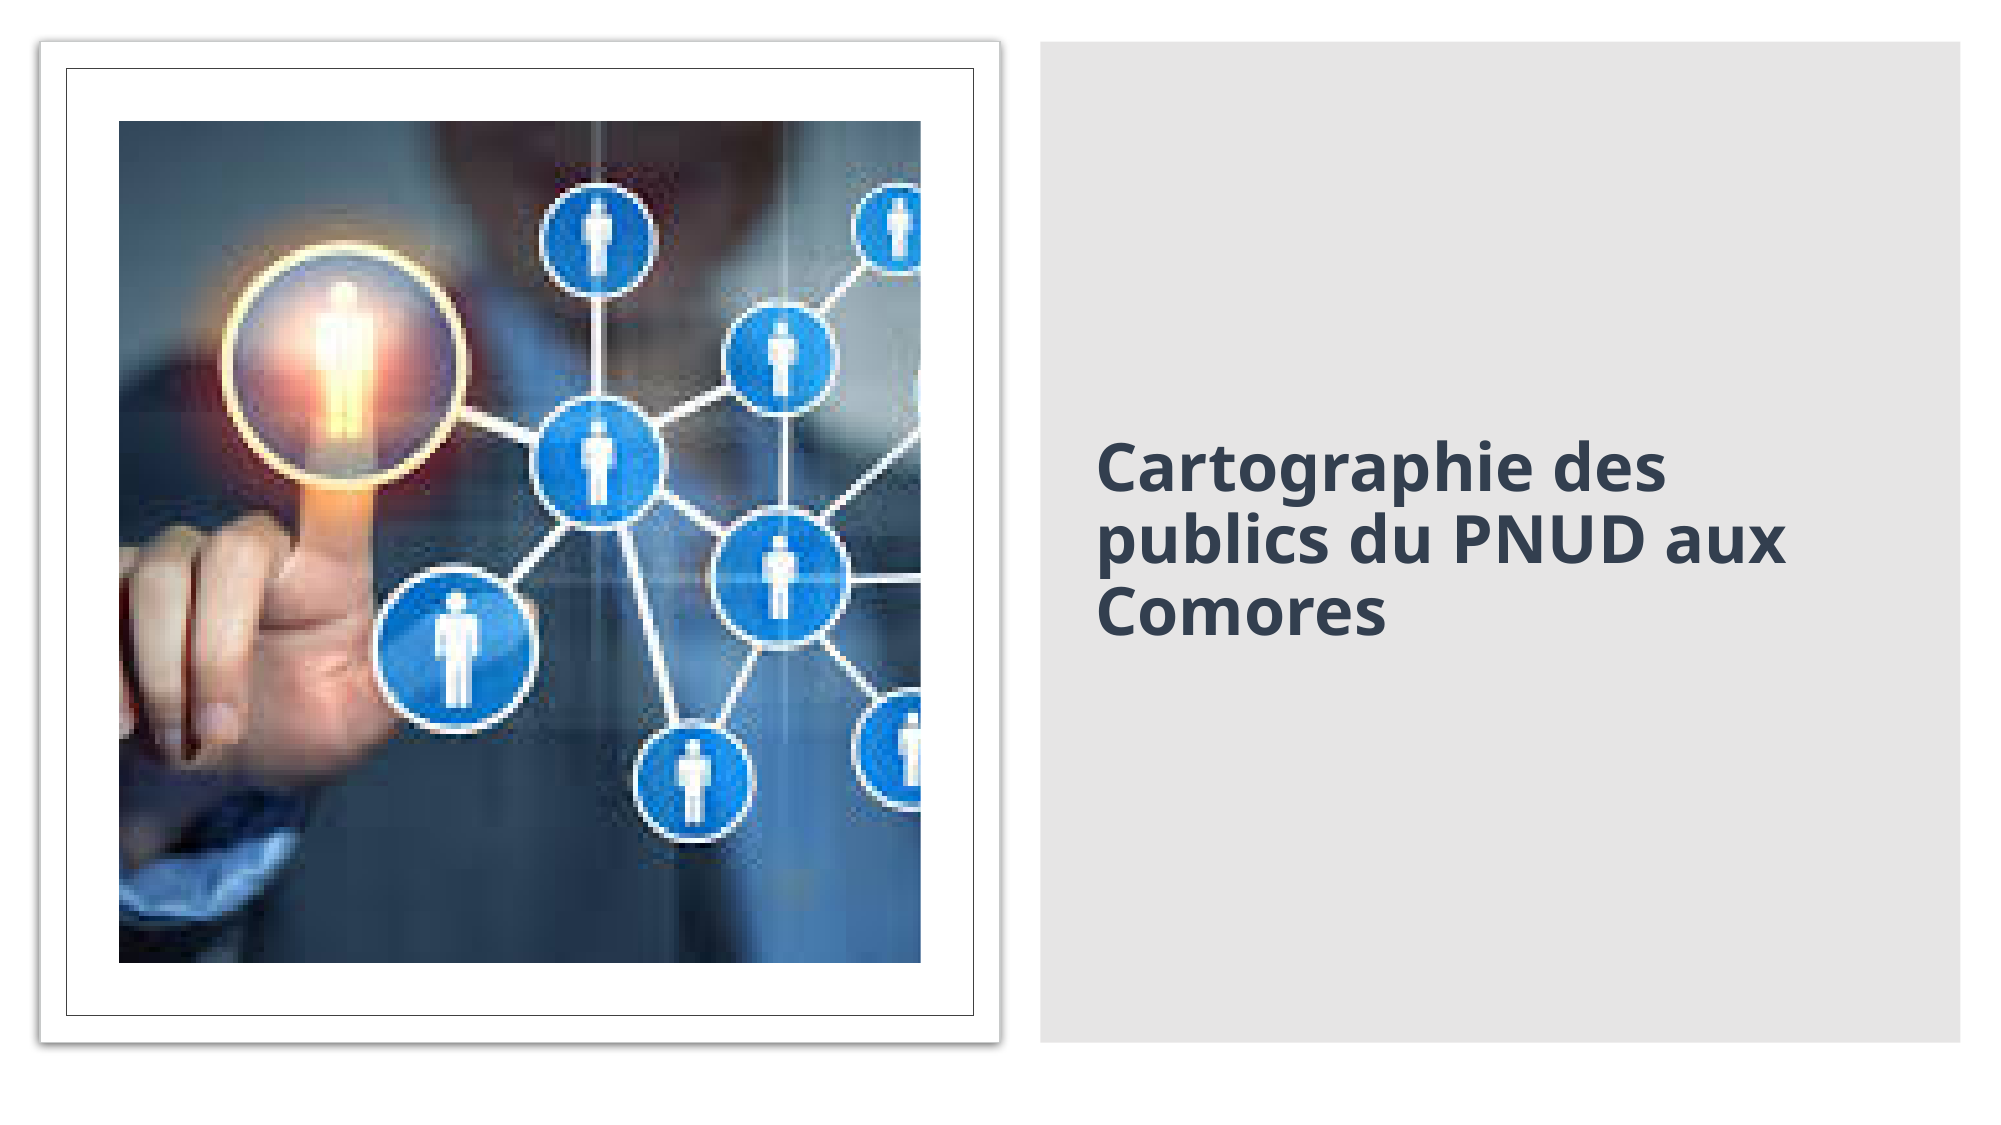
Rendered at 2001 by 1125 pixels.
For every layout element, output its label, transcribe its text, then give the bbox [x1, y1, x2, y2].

text_box [66, 68, 974, 1016]
picture [119, 121, 921, 963]
text_box [1039, 40, 1961, 1044]
text_box [39, 40, 1001, 1044]
title Cartographie des publics du PNUD aux Comores [1080, 68, 1912, 1016]
